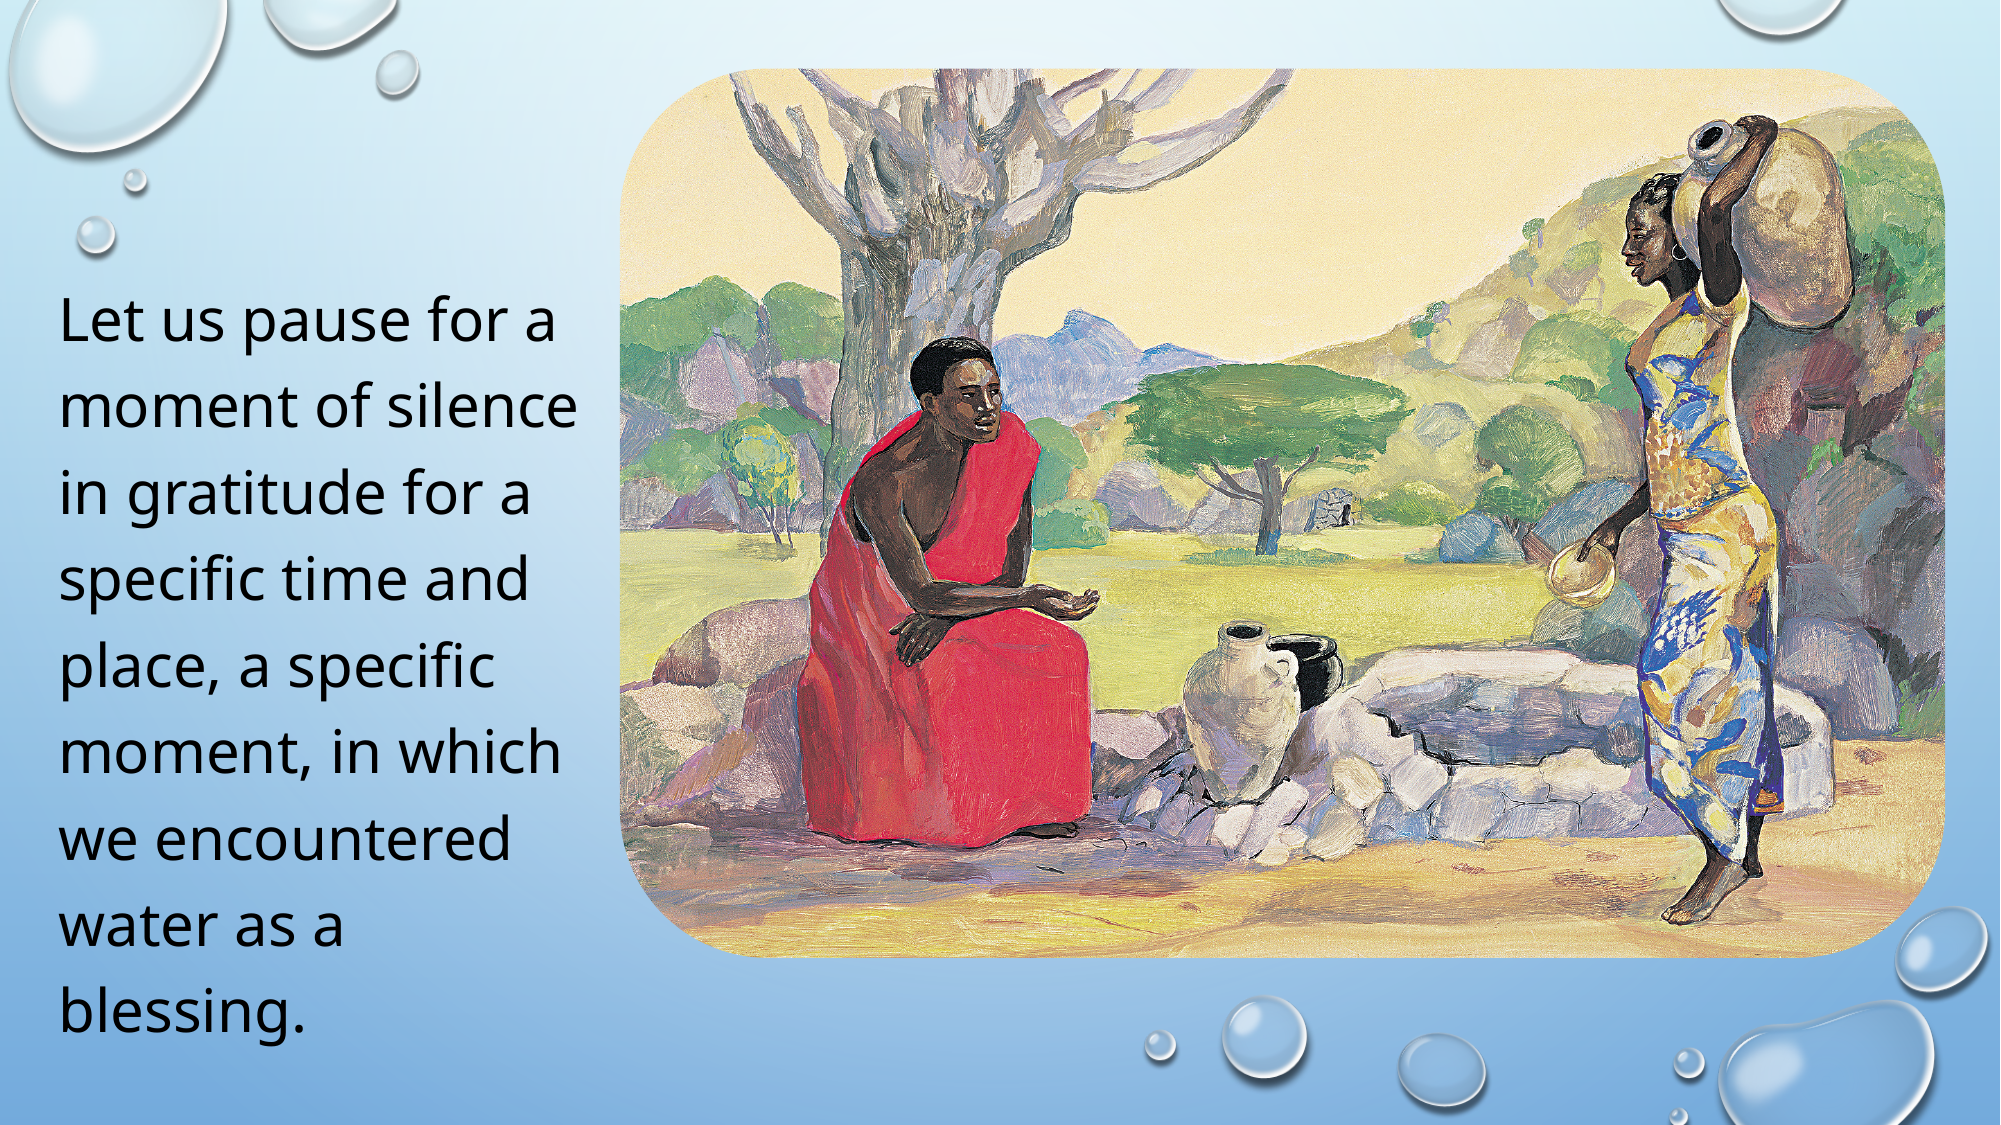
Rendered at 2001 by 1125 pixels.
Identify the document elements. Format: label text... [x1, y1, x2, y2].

list Let us pause for a moment of silence in gratitude for a specific time and place, a specific moment, in which we encountered water as a blessing. [43, 259, 597, 1089]
picture [0, 0, 2000, 1125]
